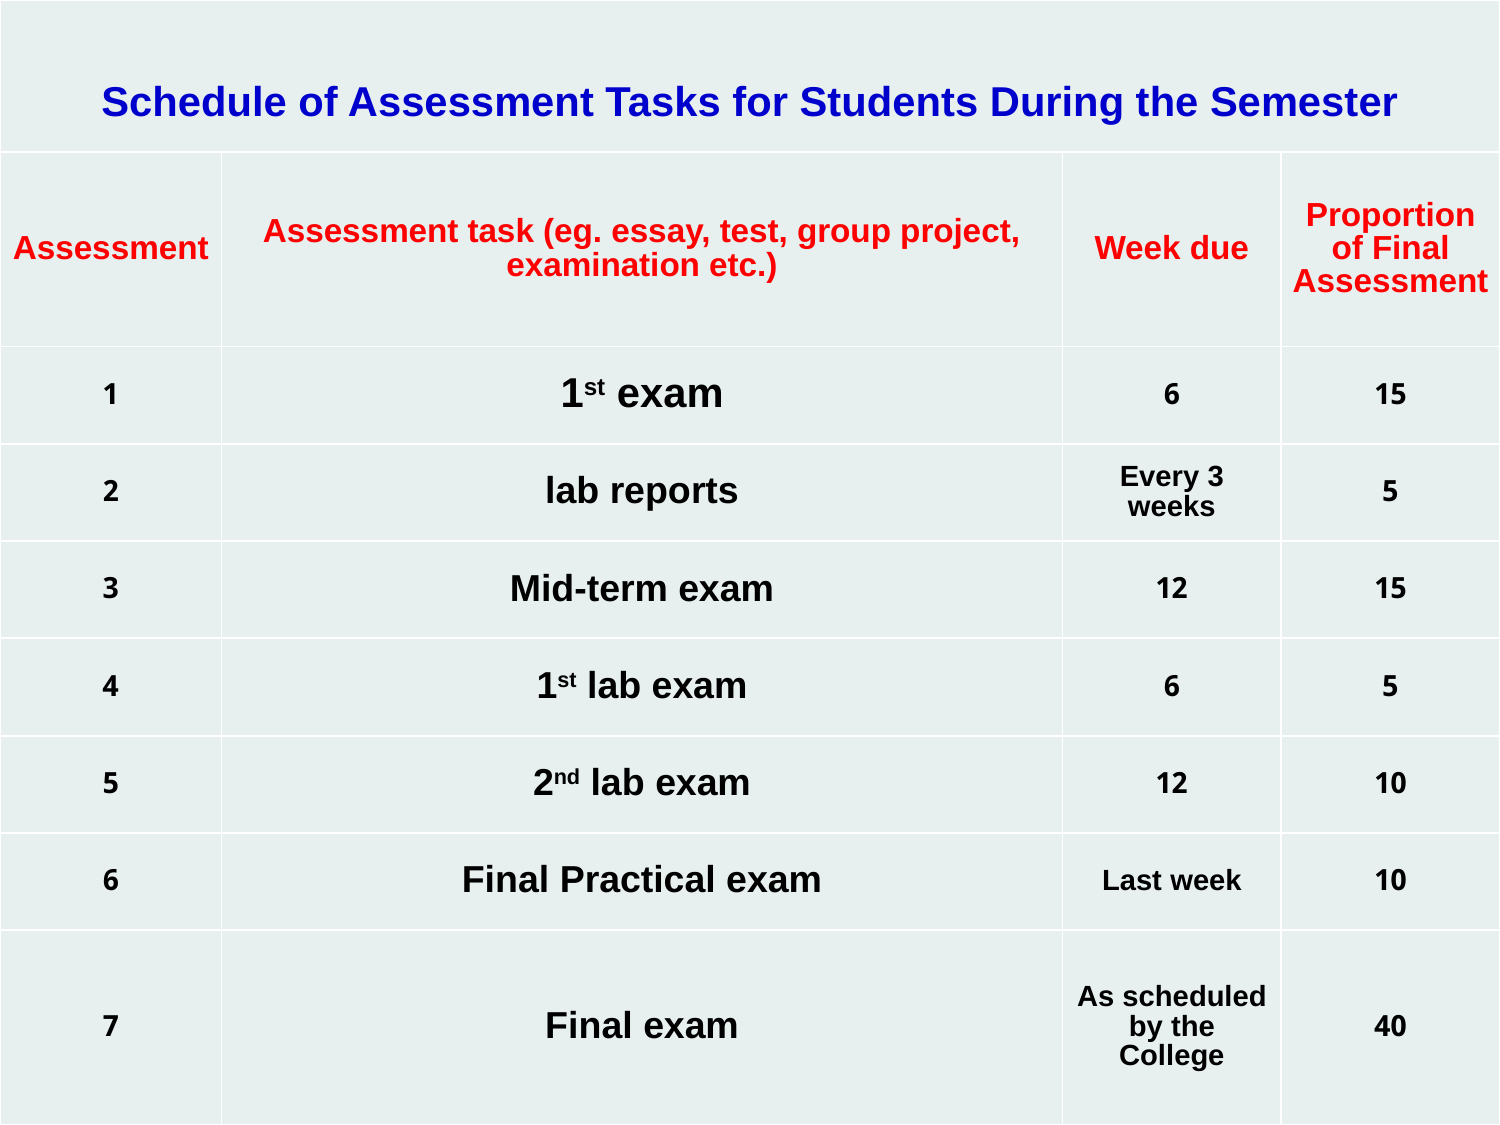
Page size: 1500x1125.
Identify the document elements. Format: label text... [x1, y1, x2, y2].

table_cell 5 [1282, 445, 1499, 540]
table_cell Assessment task (eg. essay, test, group project, examination etc.) [222, 153, 1062, 346]
table_cell 1st lab exam [222, 639, 1062, 735]
table_cell Last week [1063, 834, 1280, 929]
table_cell 2 [1, 445, 221, 540]
table_cell 2nd lab exam [222, 737, 1062, 832]
table_cell 6 [1063, 639, 1280, 735]
table_cell 1st exam [222, 347, 1062, 443]
table_cell Mid-term exam [222, 542, 1062, 637]
table_cell 4 [1, 639, 221, 735]
table_cell 7 [1, 931, 221, 1124]
table_cell 12 [1063, 737, 1280, 832]
table_cell 12 [1063, 542, 1280, 637]
table_cell 10 [1282, 834, 1499, 929]
table_cell Final Practical exam [222, 834, 1062, 929]
table_cell Every 3 weeks [1063, 445, 1280, 540]
table_cell 15 [1282, 347, 1499, 443]
table_cell 3 [1, 542, 221, 637]
table_cell 40 [1282, 931, 1499, 1124]
table_cell 10 [1282, 737, 1499, 832]
table_cell Assessment [1, 153, 221, 346]
table_cell 6 [1063, 347, 1280, 443]
table_cell 15 [1282, 542, 1499, 637]
table_cell 6 [1, 834, 221, 929]
table_header Schedule of Assessment Tasks for Students During the Semester [1, 1, 1499, 151]
table_cell Week due [1063, 153, 1280, 346]
table_cell Final exam [222, 931, 1062, 1124]
table_cell As scheduled by the College [1063, 931, 1280, 1124]
table_cell 5 [1282, 639, 1499, 735]
table_cell 1 [1, 347, 221, 443]
table_cell lab reports [222, 445, 1062, 540]
table_cell Proportion of Final Assessment [1282, 153, 1499, 346]
table_cell 5 [1, 737, 221, 832]
